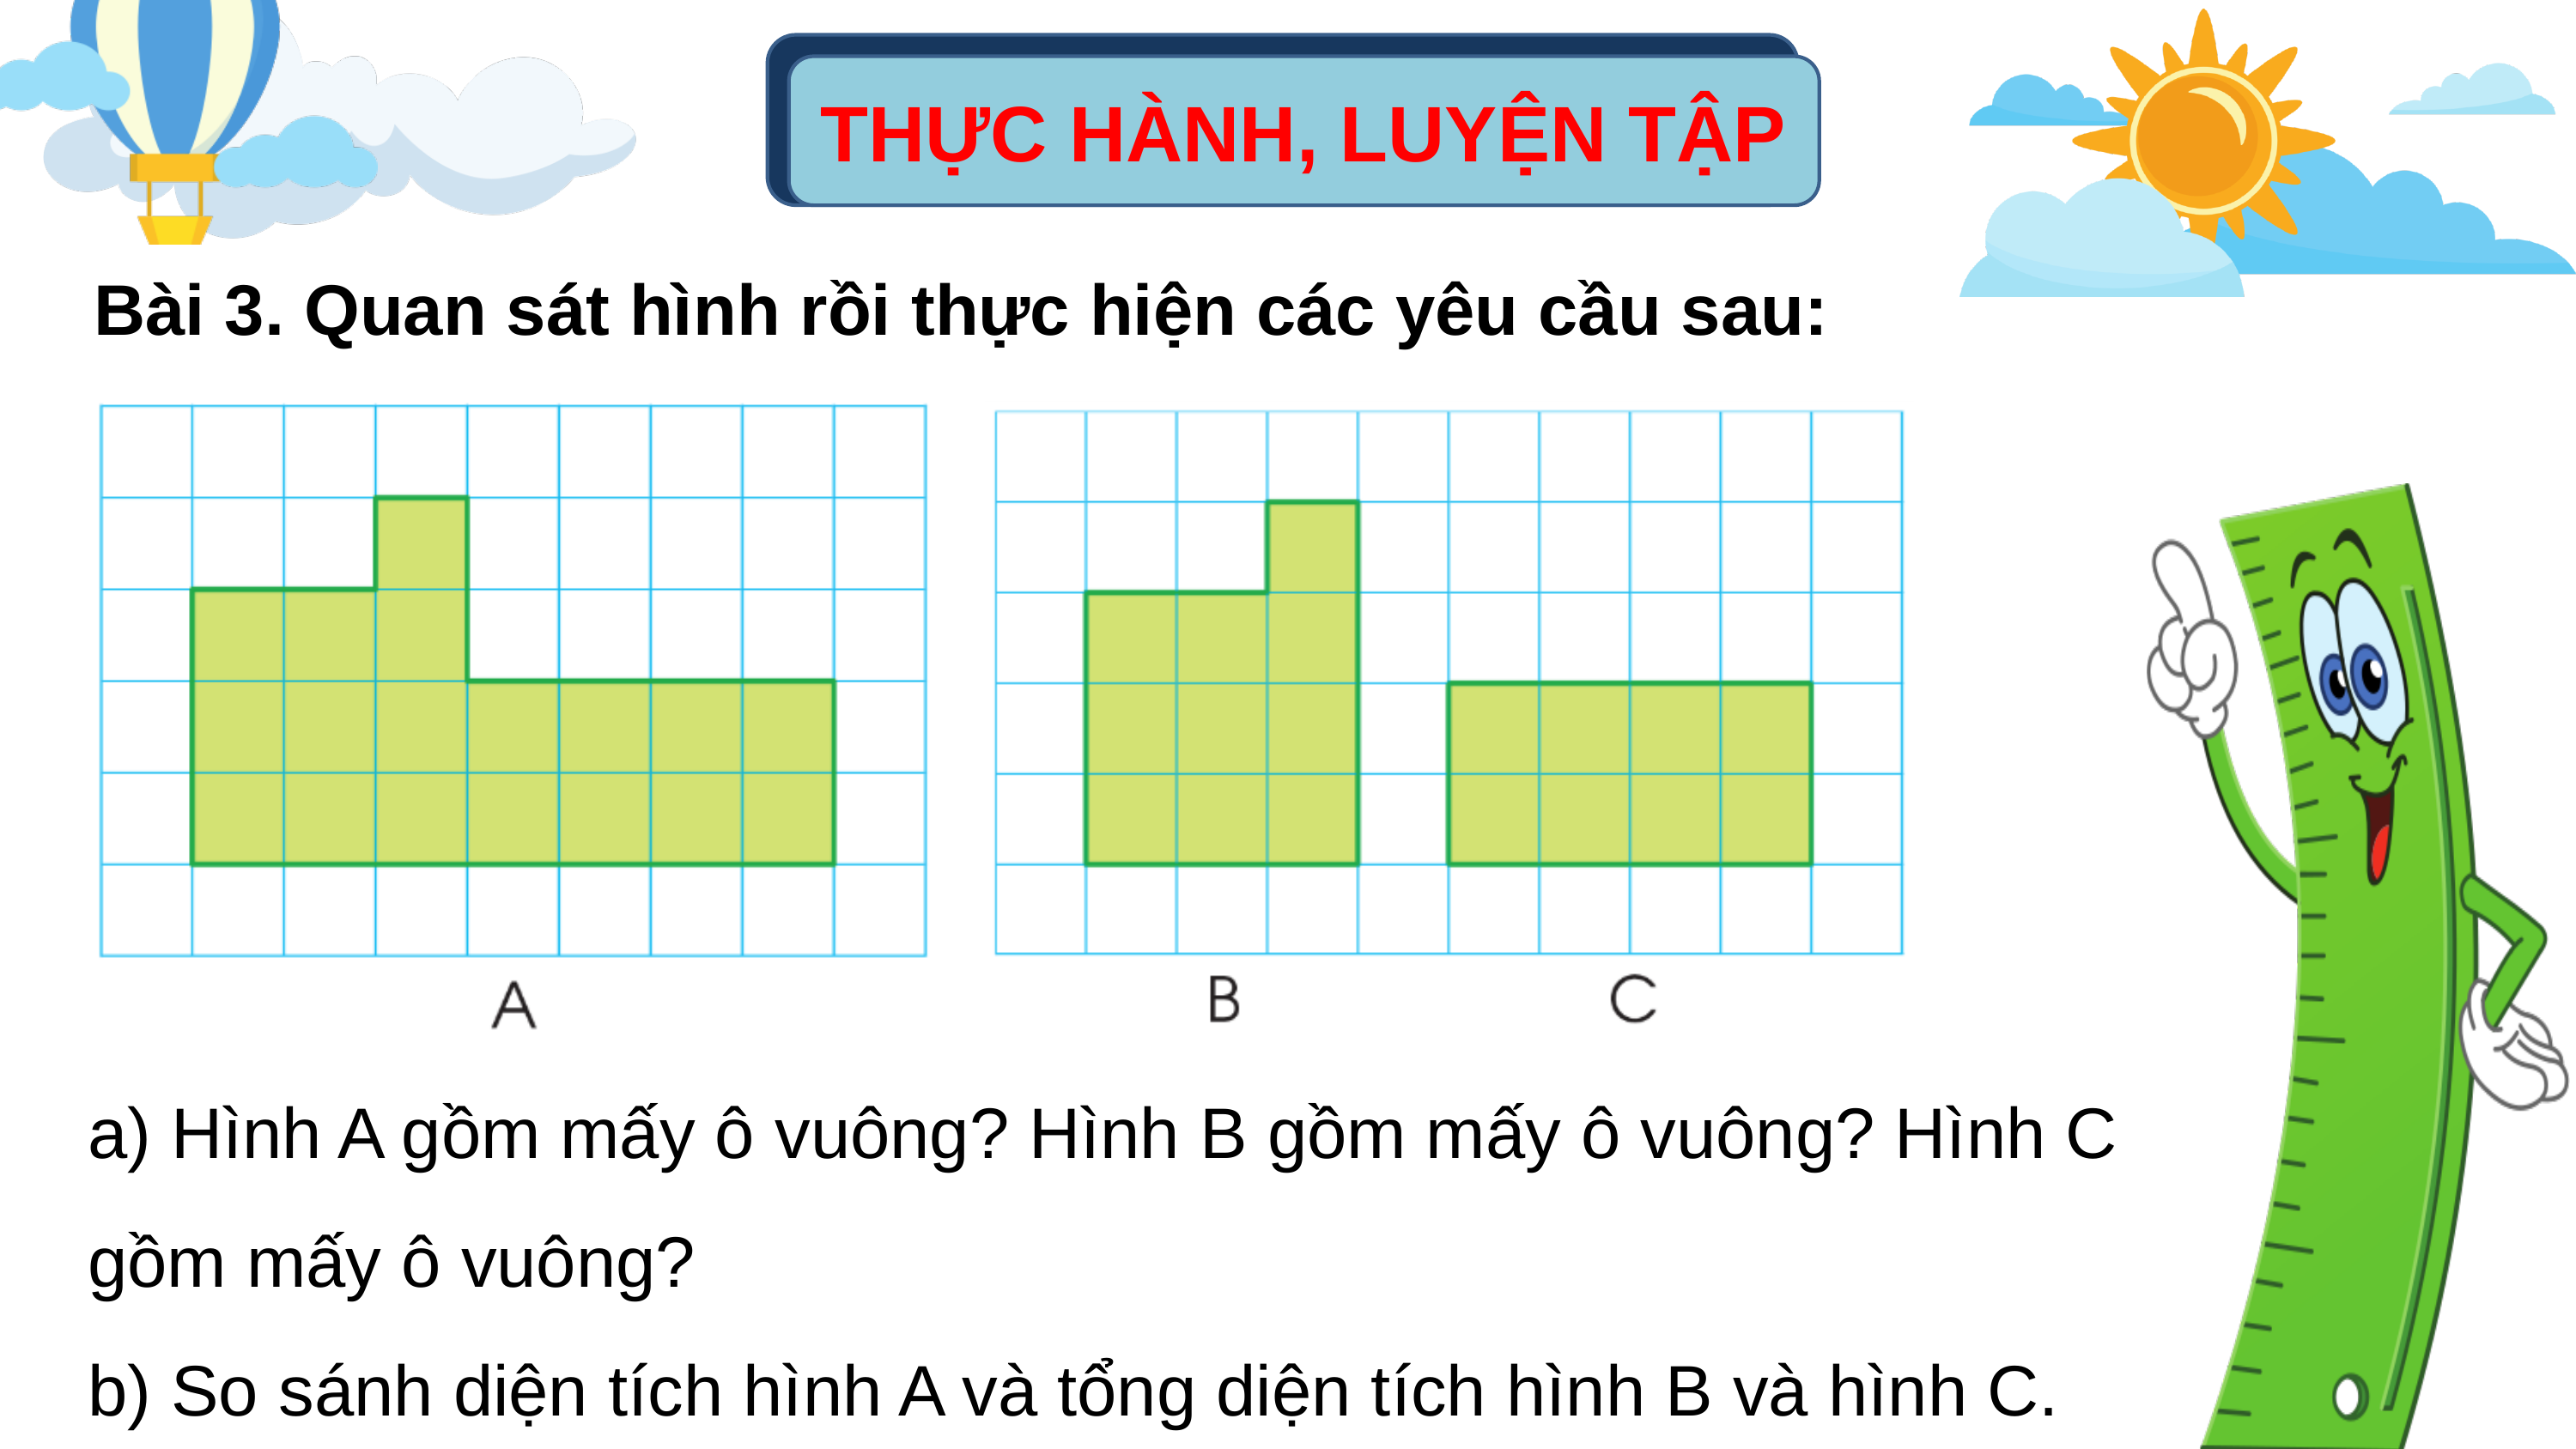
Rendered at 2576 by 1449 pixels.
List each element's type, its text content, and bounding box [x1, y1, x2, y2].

picture [985, 400, 1914, 1042]
text_box a) Hình A gồm mấy ô vuông? Hình B gồm mấy ô vuông? Hình C gồm mấy ô vuông? b) So sánh diện tích hình A và tổng diện tích hình B và hình C. [75, 1038, 2142, 1437]
picture [2146, 483, 2570, 1449]
picture [1959, 9, 2576, 297]
text_box Bài 3. Quan sát hình rồi thực hiện các yêu cầu sau: [81, 257, 1843, 356]
picture [93, 400, 942, 1039]
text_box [767, 34, 1820, 206]
picture [0, 0, 643, 246]
